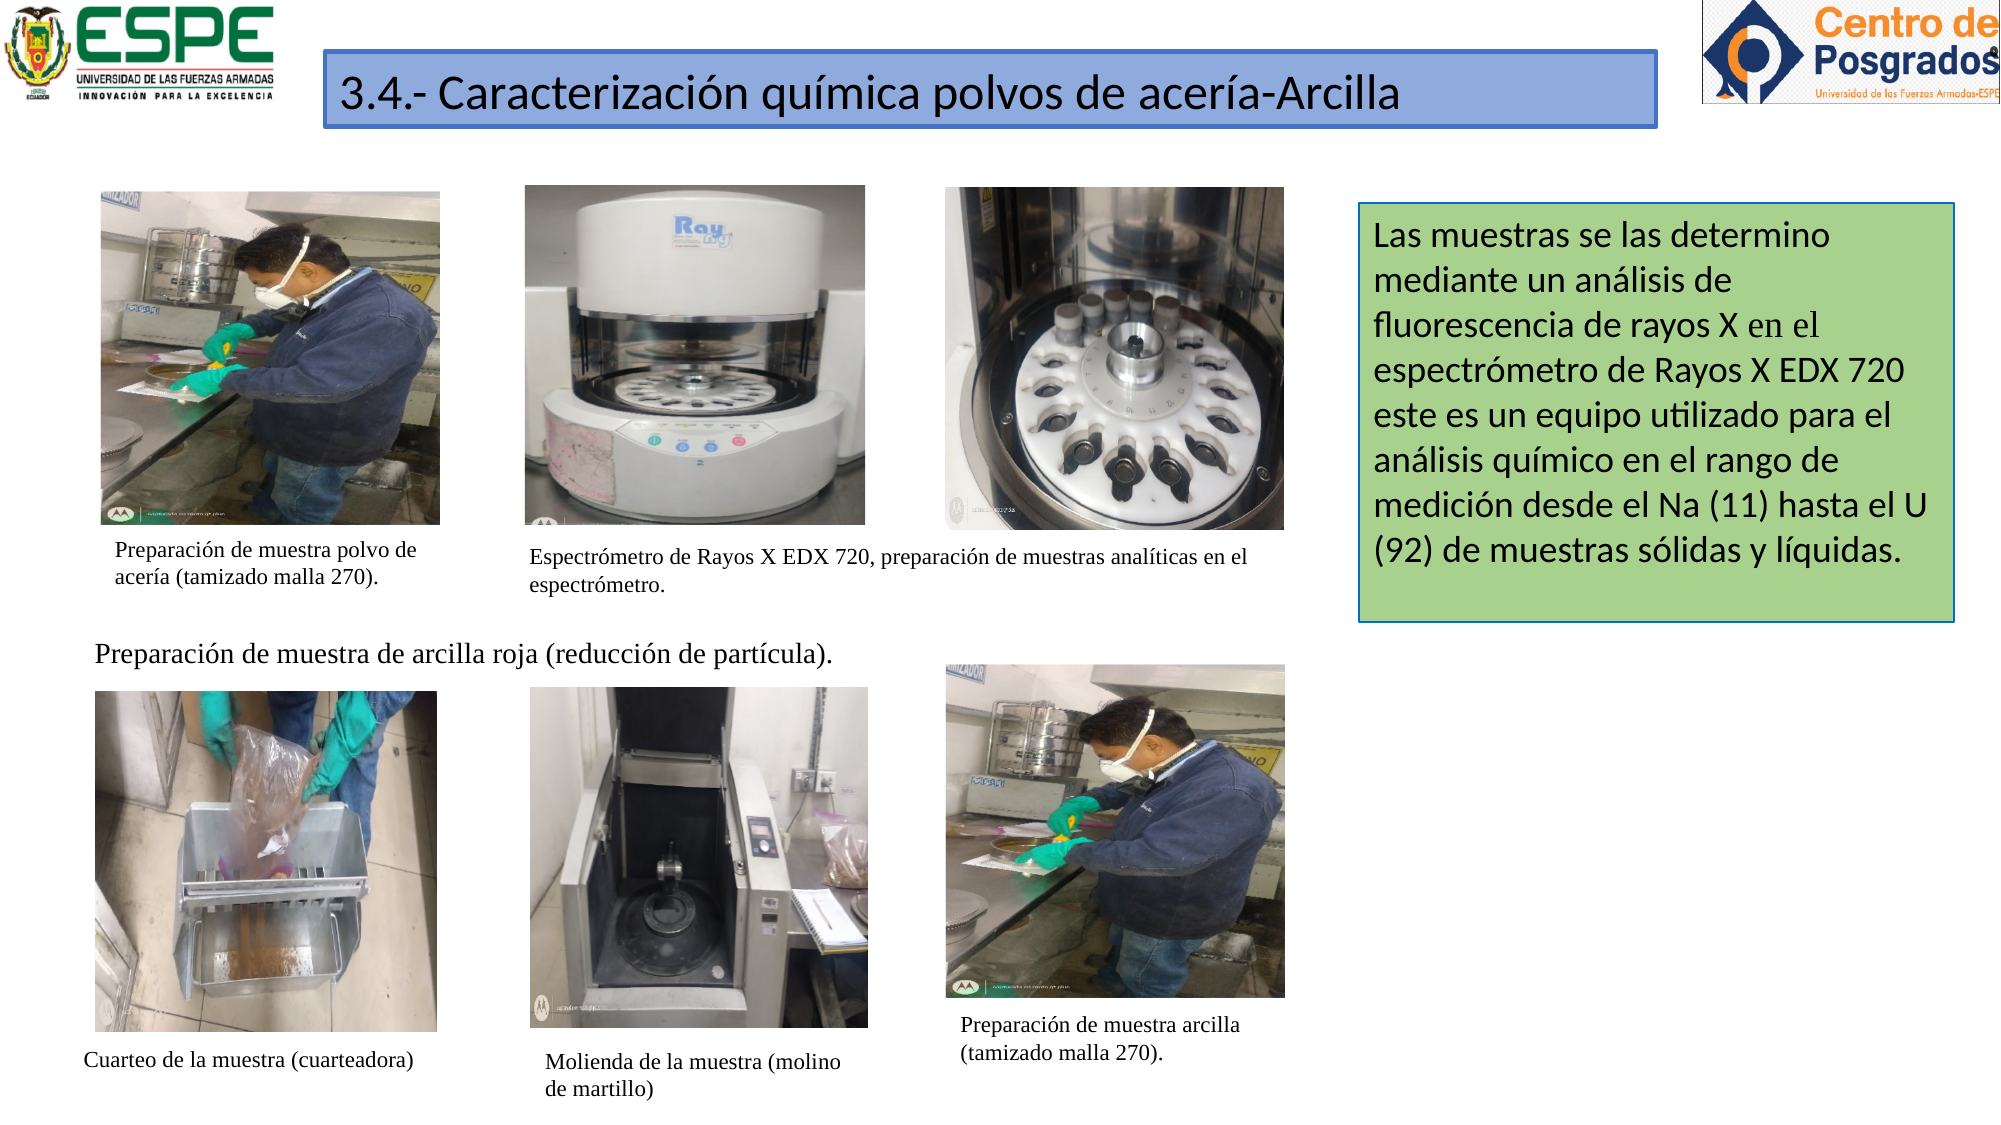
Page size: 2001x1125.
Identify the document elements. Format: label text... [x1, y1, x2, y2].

picture [946, 661, 1285, 1001]
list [0, 0, 279, 104]
text_box Preparación de muestra arcilla (tamizado malla 270). [945, 1002, 1285, 1073]
text_box Preparación de muestra polvo de acería (tamizado malla 270). [100, 527, 440, 597]
picture [525, 184, 866, 526]
text_box Molienda de la muestra (molino de martillo) [530, 1038, 871, 1109]
picture [945, 187, 1284, 530]
picture [530, 687, 868, 1028]
text_box Espectrómetro de Rayos X EDX 720, preparación de muestras analíticas en el espectrómetro. [514, 534, 1281, 605]
picture [95, 691, 437, 1032]
text_box 3.4.- Caracterización química polvos de acería-Arcilla [325, 51, 1657, 127]
text_box Cuarteo de la muestra (cuarteadora) [68, 1036, 440, 1080]
text_box Las muestras se las determino mediante un análisis de fluorescencia de rayos X en el espectrómetro de Rayos X EDX 720 este es un equipo utilizado para el análisis químico en el rango de medición desde el Na (11) hasta el U (92) de muestras sólidas y líquidas. [1358, 202, 1954, 623]
picture [101, 188, 440, 528]
picture [1702, 0, 2000, 104]
text_box Preparación de muestra de arcilla roja (reducción de partícula). [79, 626, 929, 677]
